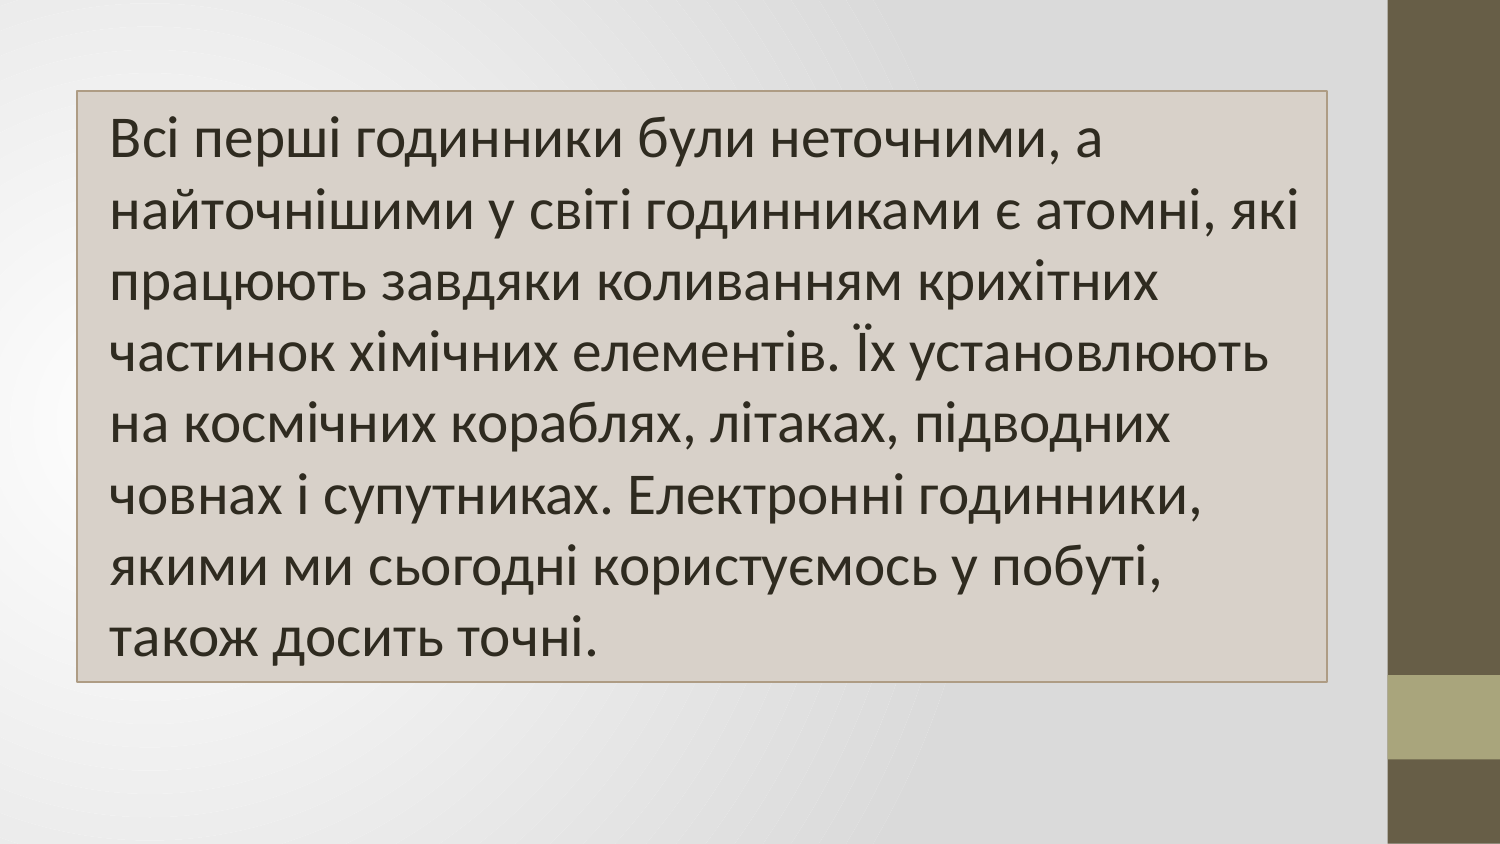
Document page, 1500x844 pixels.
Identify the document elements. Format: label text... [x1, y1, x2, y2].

list Всі перші годинники були неточними, а найточнішими у світі годинниками є атомні, які працюють завдяки коливанням крихітних частинок хімічних елементів. Їх установлюють на космічних кораблях, літаках, підводних човнах і супутниках. Електронні годинники, якими ми сьогодні користуємось у побуті, також досить точні. [76, 90, 1328, 683]
